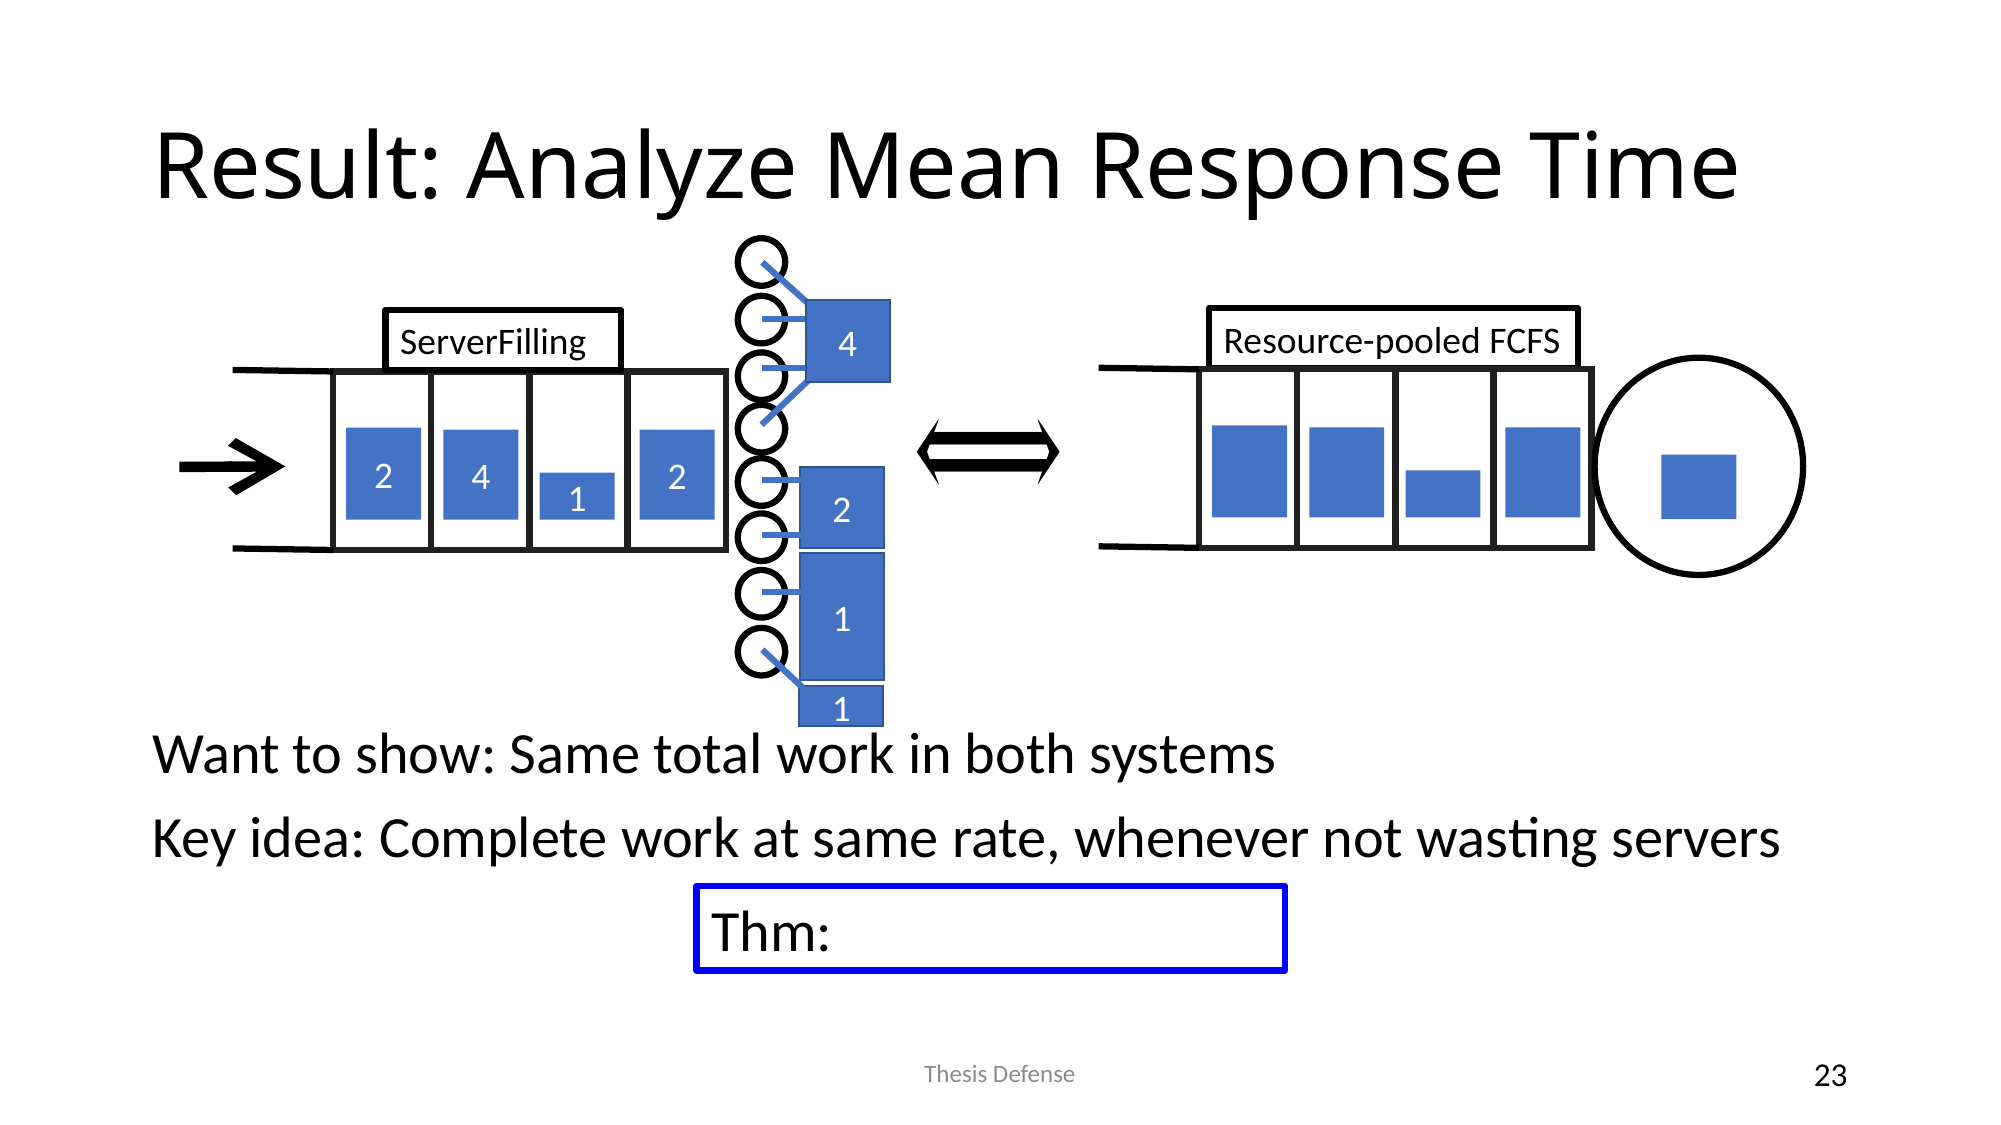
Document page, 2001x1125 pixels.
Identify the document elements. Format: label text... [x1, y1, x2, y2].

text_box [913, 308, 1804, 575]
title Result: Analyze Mean Response Time [137, 59, 1863, 278]
footer Thesis Defense [662, 1042, 1338, 1103]
list Want to show: Same total work in both systems Key idea: Complete work at same rate, whenever not wasting servers [137, 716, 1863, 1014]
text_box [179, 238, 890, 727]
slide_number 23 [1412, 1042, 1863, 1103]
